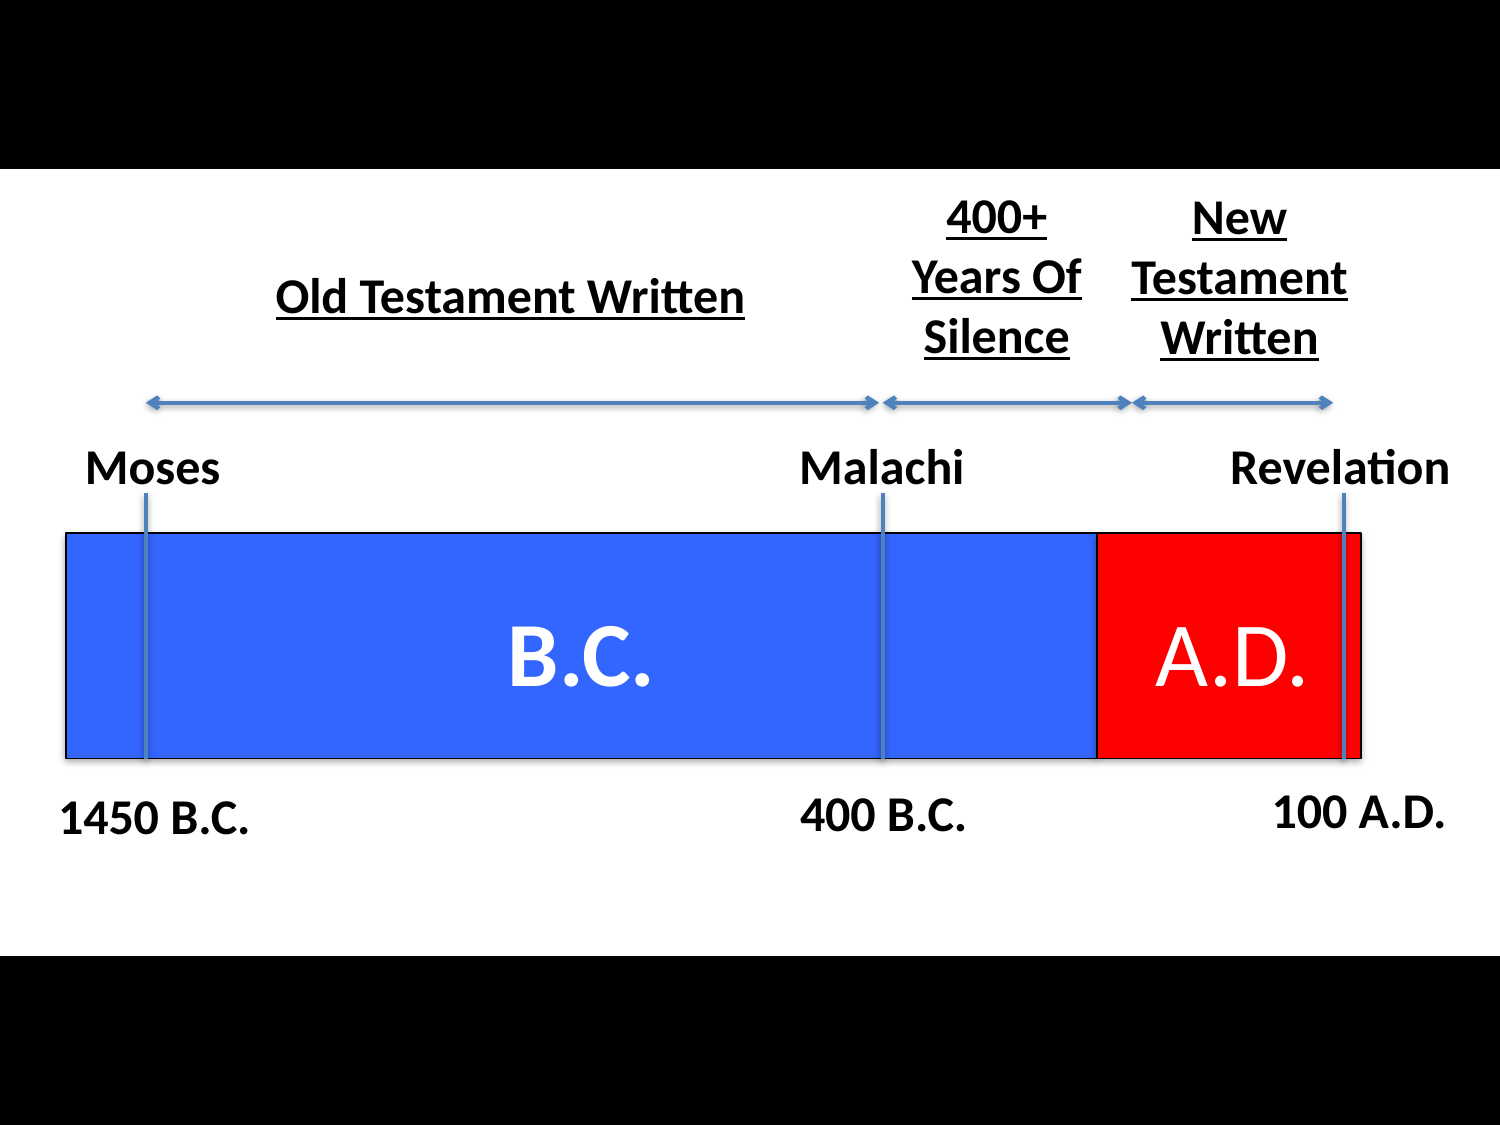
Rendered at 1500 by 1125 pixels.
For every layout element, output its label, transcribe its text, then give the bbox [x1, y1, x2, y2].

text_box B.C. [433, 587, 730, 713]
text_box 400+ Years Of Silence [889, 176, 1090, 371]
text_box New Testament Written [1090, 176, 1389, 372]
text_box [65, 532, 139, 759]
text_box [1350, 532, 1362, 759]
text_box [1096, 532, 1337, 759]
text_box Revelation [1215, 427, 1473, 502]
text_box 1450 B.C. [24, 777, 285, 853]
text_box Moses [45, 427, 261, 502]
text_box Malachi [777, 427, 986, 502]
text_box A.D. [1131, 587, 1334, 713]
text_box 400 B.C. [763, 774, 1004, 849]
text_box Old Testament Written [194, 255, 827, 331]
text_box [0, 169, 1500, 956]
text_box [153, 532, 875, 759]
text_box 100 A.D. [1256, 770, 1490, 846]
text_box [889, 532, 1095, 759]
